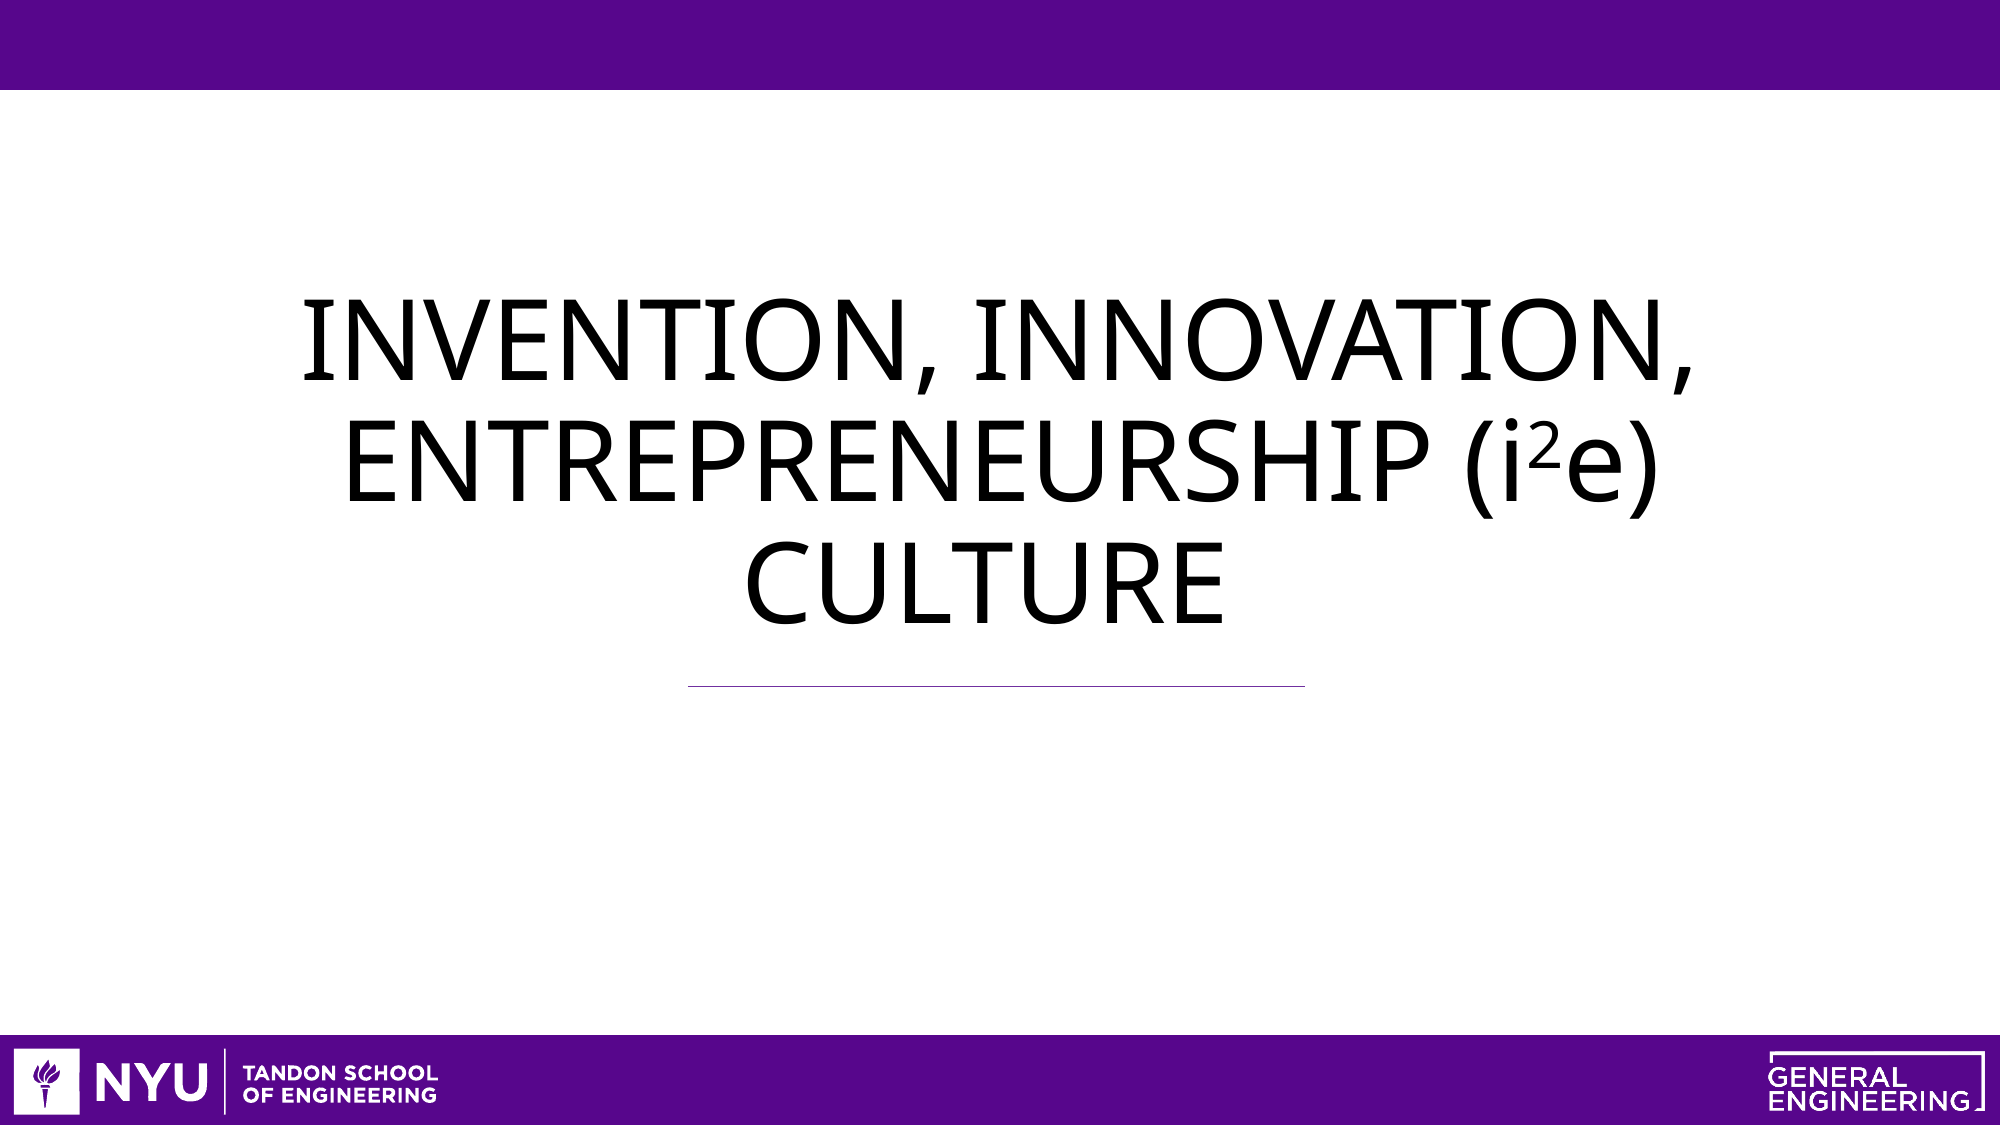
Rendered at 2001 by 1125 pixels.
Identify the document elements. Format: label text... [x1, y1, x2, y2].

picture [13, 1048, 438, 1115]
title INVENTION, INNOVATION, ENTREPRENEURSHIP (i2e) CULTURE [168, 263, 1832, 656]
picture [1768, 1051, 1985, 1111]
text_box [0, 0, 2000, 91]
text_box [0, 1034, 2000, 1125]
